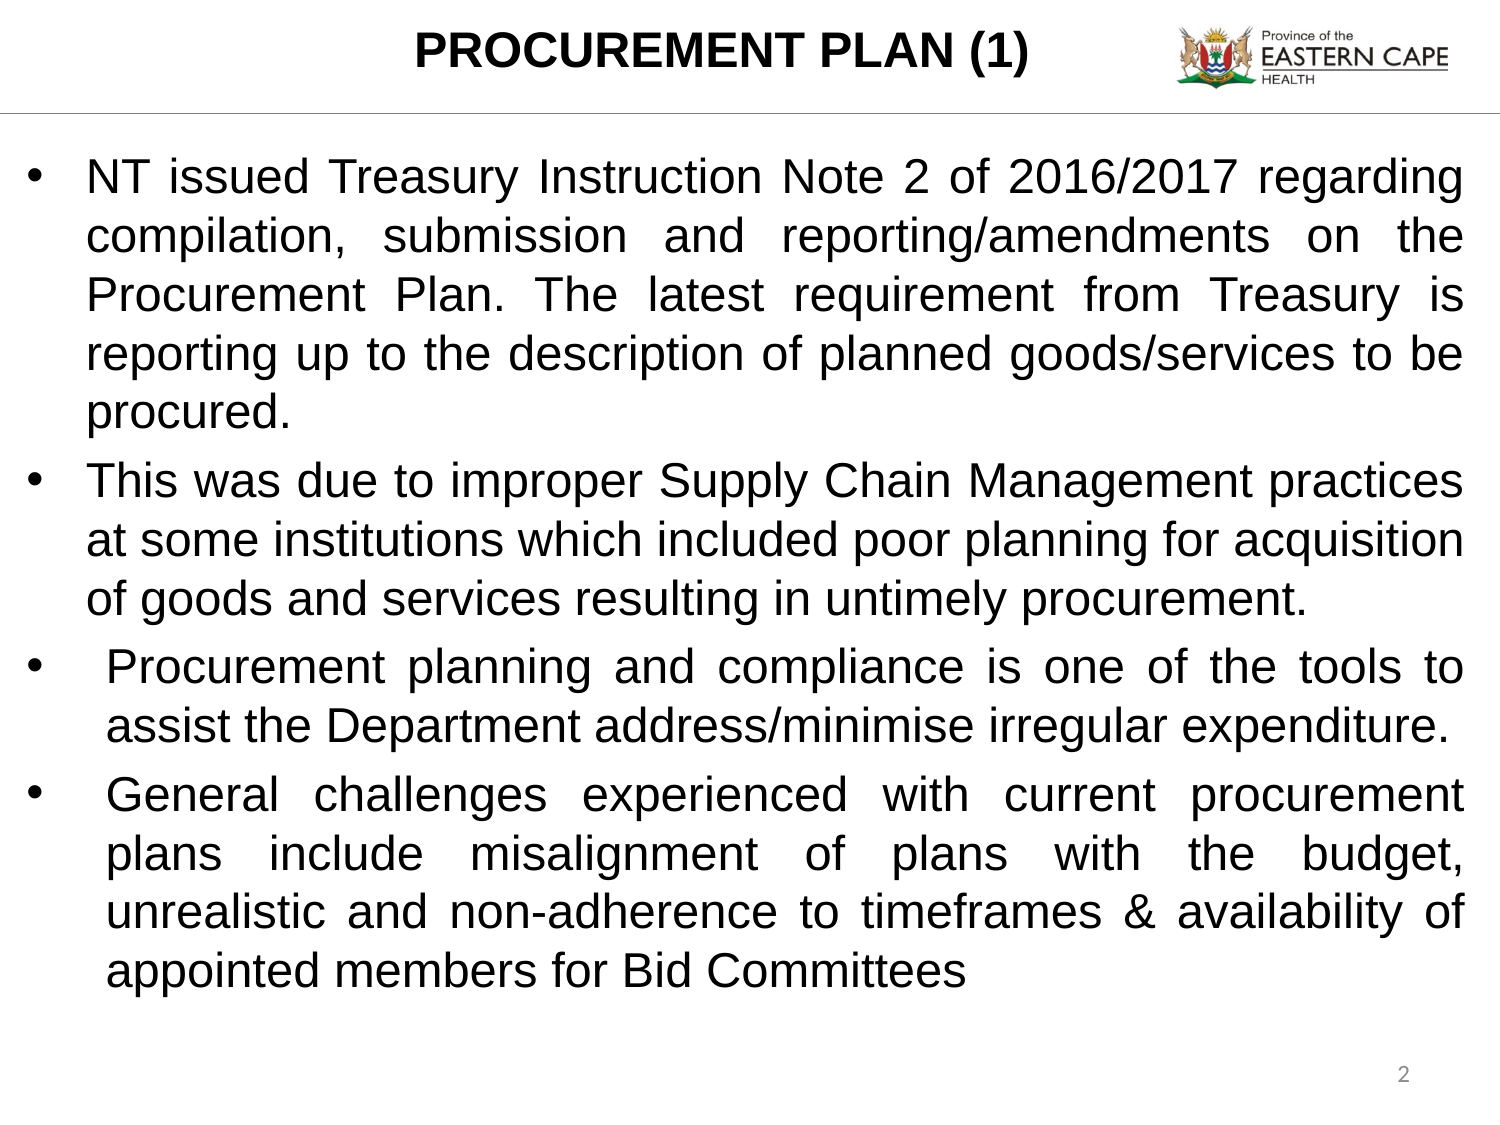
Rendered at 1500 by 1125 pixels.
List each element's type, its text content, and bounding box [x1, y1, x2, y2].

picture [1360, 24, 1448, 90]
subtitle NT issued Treasury Instruction Note 2 of 2016/2017 regarding compilation, submission and reporting/amendments on the Procurement Plan. The latest requirement from Treasury is reporting up to the description of planned goods/services to be procured. This was due to improper Supply Chain Management practices at some institutions which included poor planning for acquisition of goods and services resulting in untimely procurement. Procurement planning and compliance is one of the tools to assist the Department address/minimise irregular expenditure. General challenges experienced with current procurement plans include misalignment of plans with the budget, unrealistic and non-adherence to timeframes & availability of appointed members for Bid Committees [11, 137, 1482, 1043]
title PROCUREMENT PLAN (1) [84, 0, 1360, 95]
slide_number 2 [1074, 1042, 1425, 1103]
